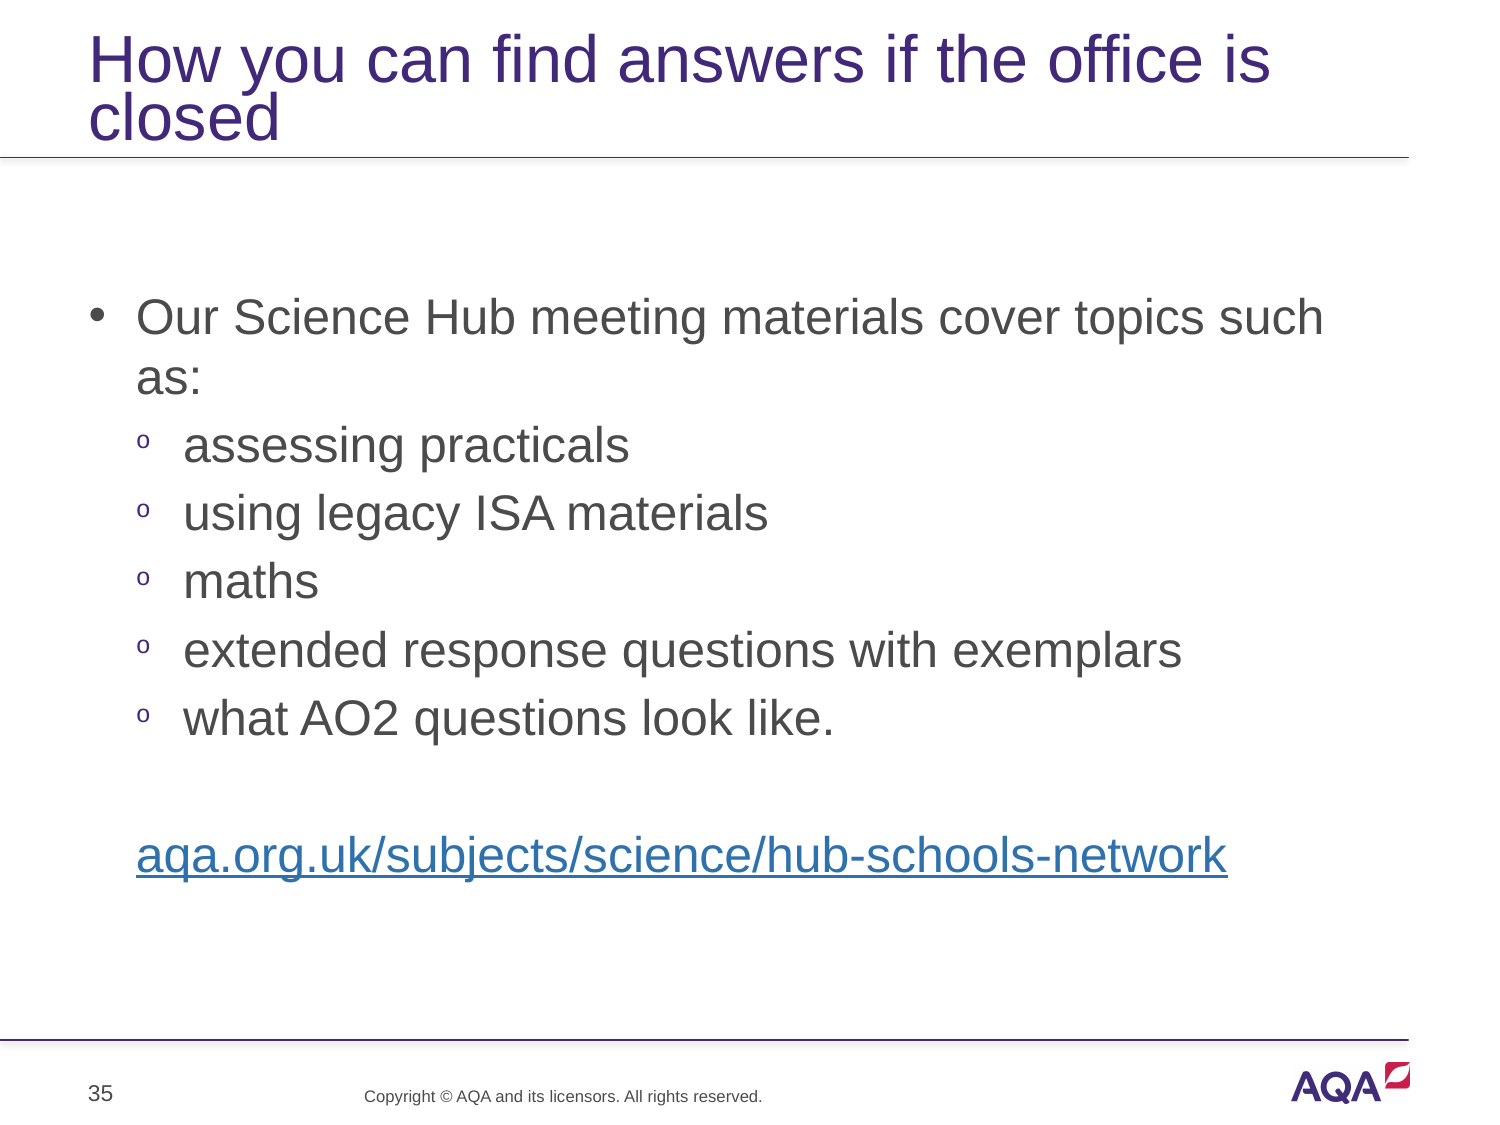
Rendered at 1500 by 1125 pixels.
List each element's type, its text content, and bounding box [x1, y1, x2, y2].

list Our Science Hub meeting materials cover topics such as: assessing practicals using legacy ISA materials maths extended response questions with exemplars what AO2 questions look like. aqa.org.uk/subjects/science/hub-schools-network [88, 284, 1409, 1007]
picture [1291, 1062, 1410, 1104]
title How you can find answers if the office is closed [88, 37, 1409, 108]
footer Copyright © AQA and its licensors. All rights reserved. [324, 1084, 764, 1124]
slide_number 35 [72, 1062, 188, 1123]
